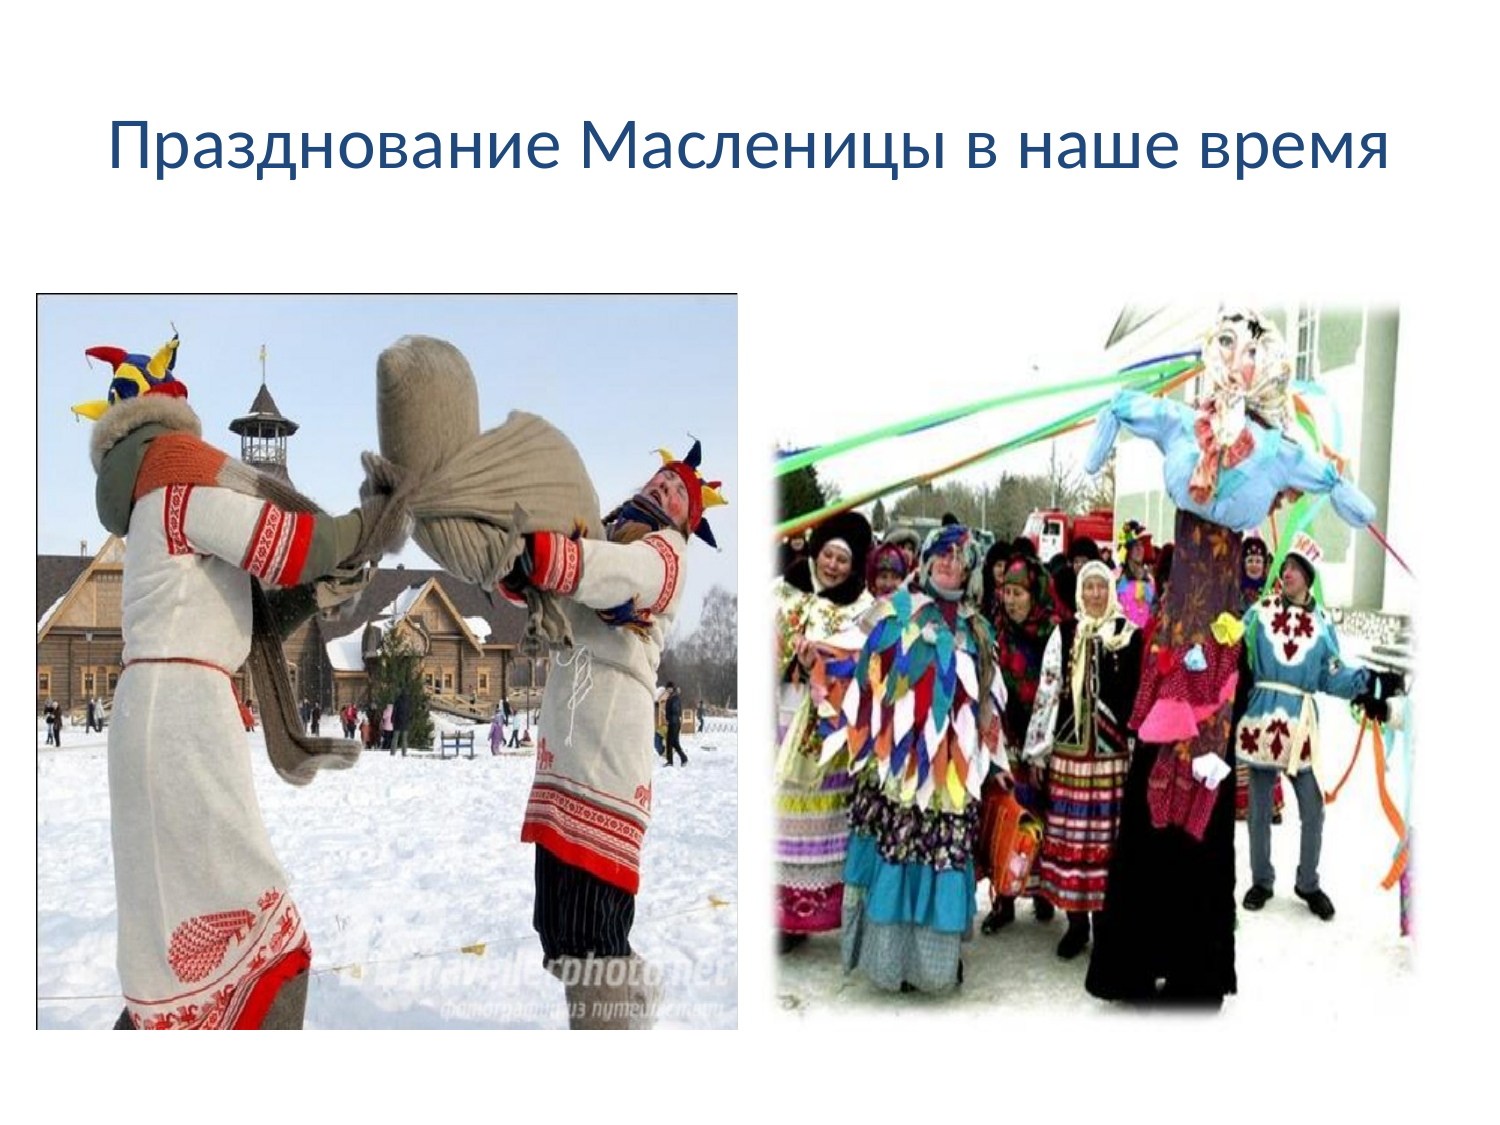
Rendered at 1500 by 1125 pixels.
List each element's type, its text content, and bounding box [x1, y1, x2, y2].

title Празднование Масленицы в наше время [75, 45, 1425, 233]
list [762, 292, 1426, 1032]
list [34, 292, 738, 1032]
